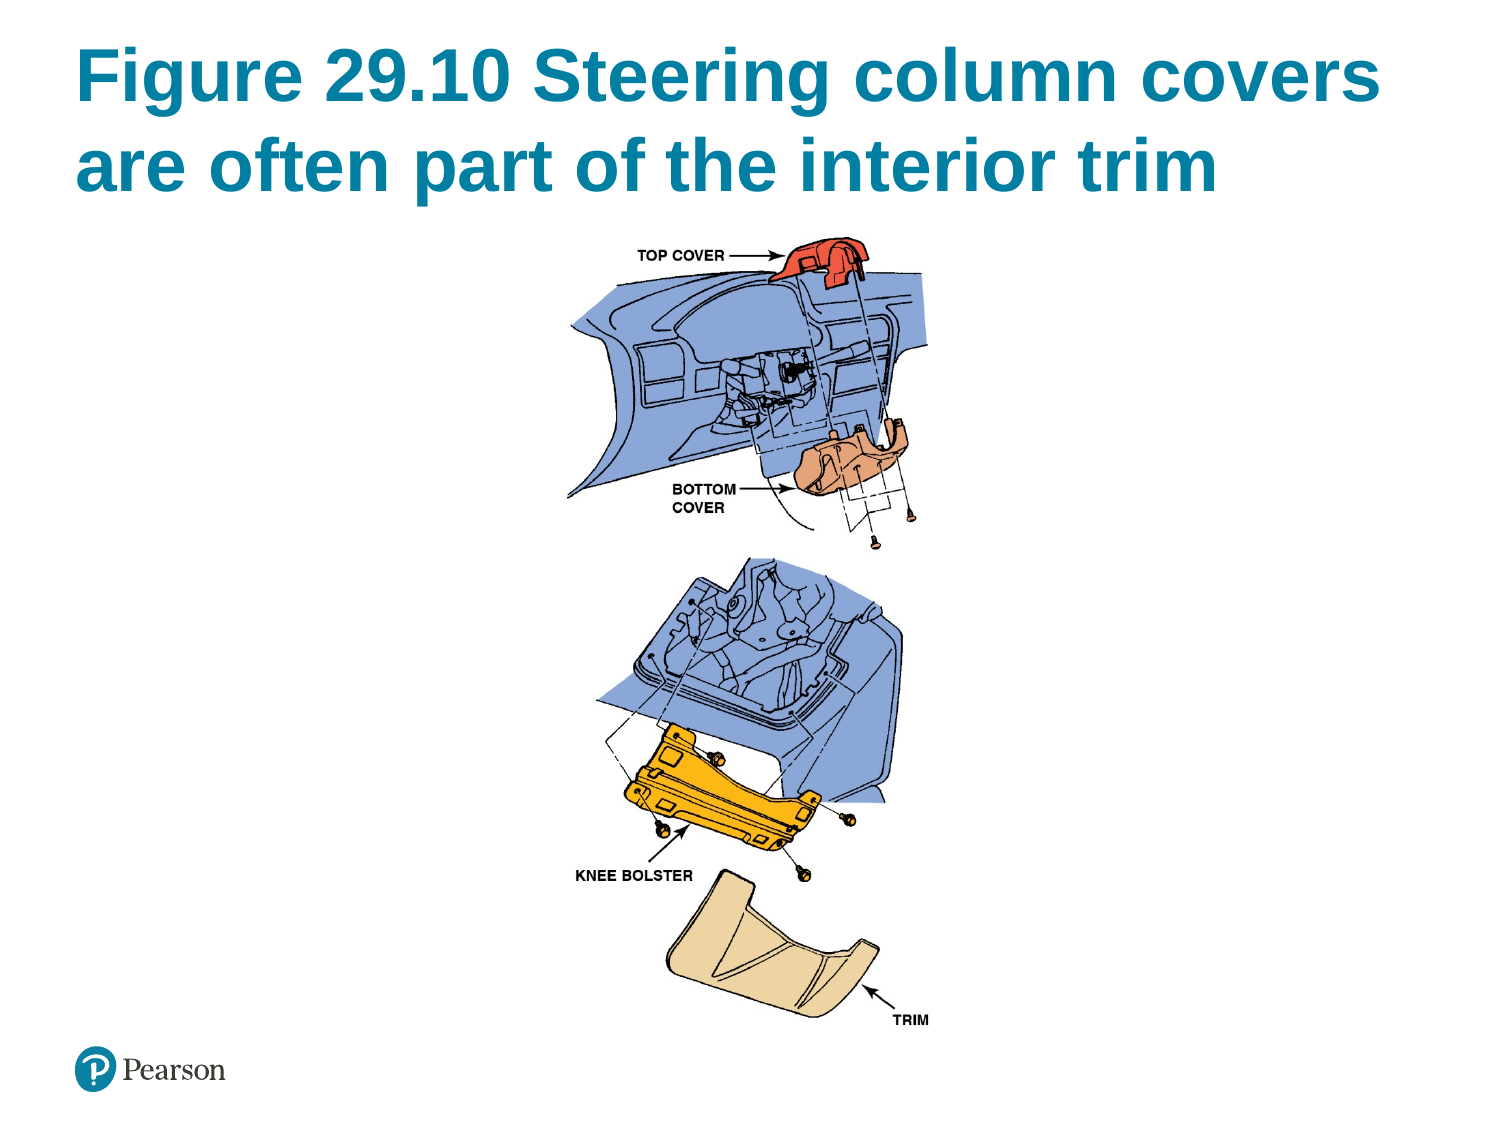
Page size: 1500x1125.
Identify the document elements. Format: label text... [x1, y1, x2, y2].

title Figure 29.10 Steering column covers are often part of the interior trim [75, 24, 1425, 209]
picture [567, 237, 929, 1029]
